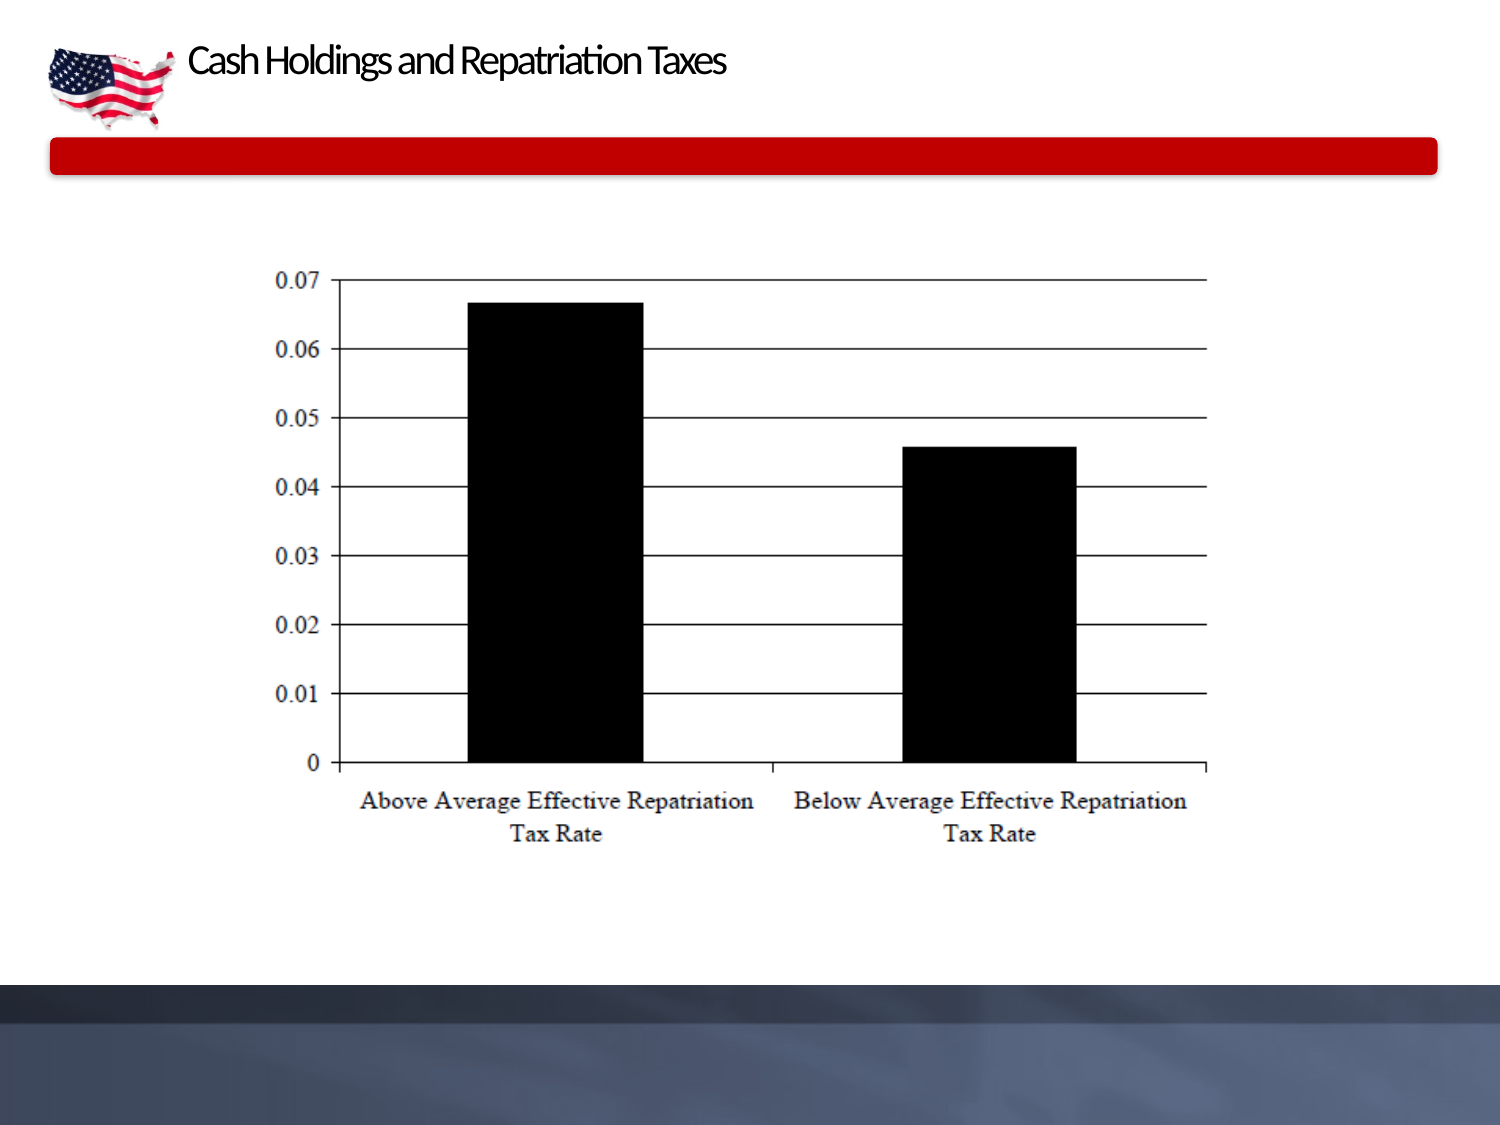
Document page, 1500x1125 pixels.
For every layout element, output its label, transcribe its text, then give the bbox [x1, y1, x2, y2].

picture [253, 256, 1247, 869]
picture [37, 24, 184, 150]
title Cash Holdings and Repatriation Taxes [187, 37, 1438, 138]
